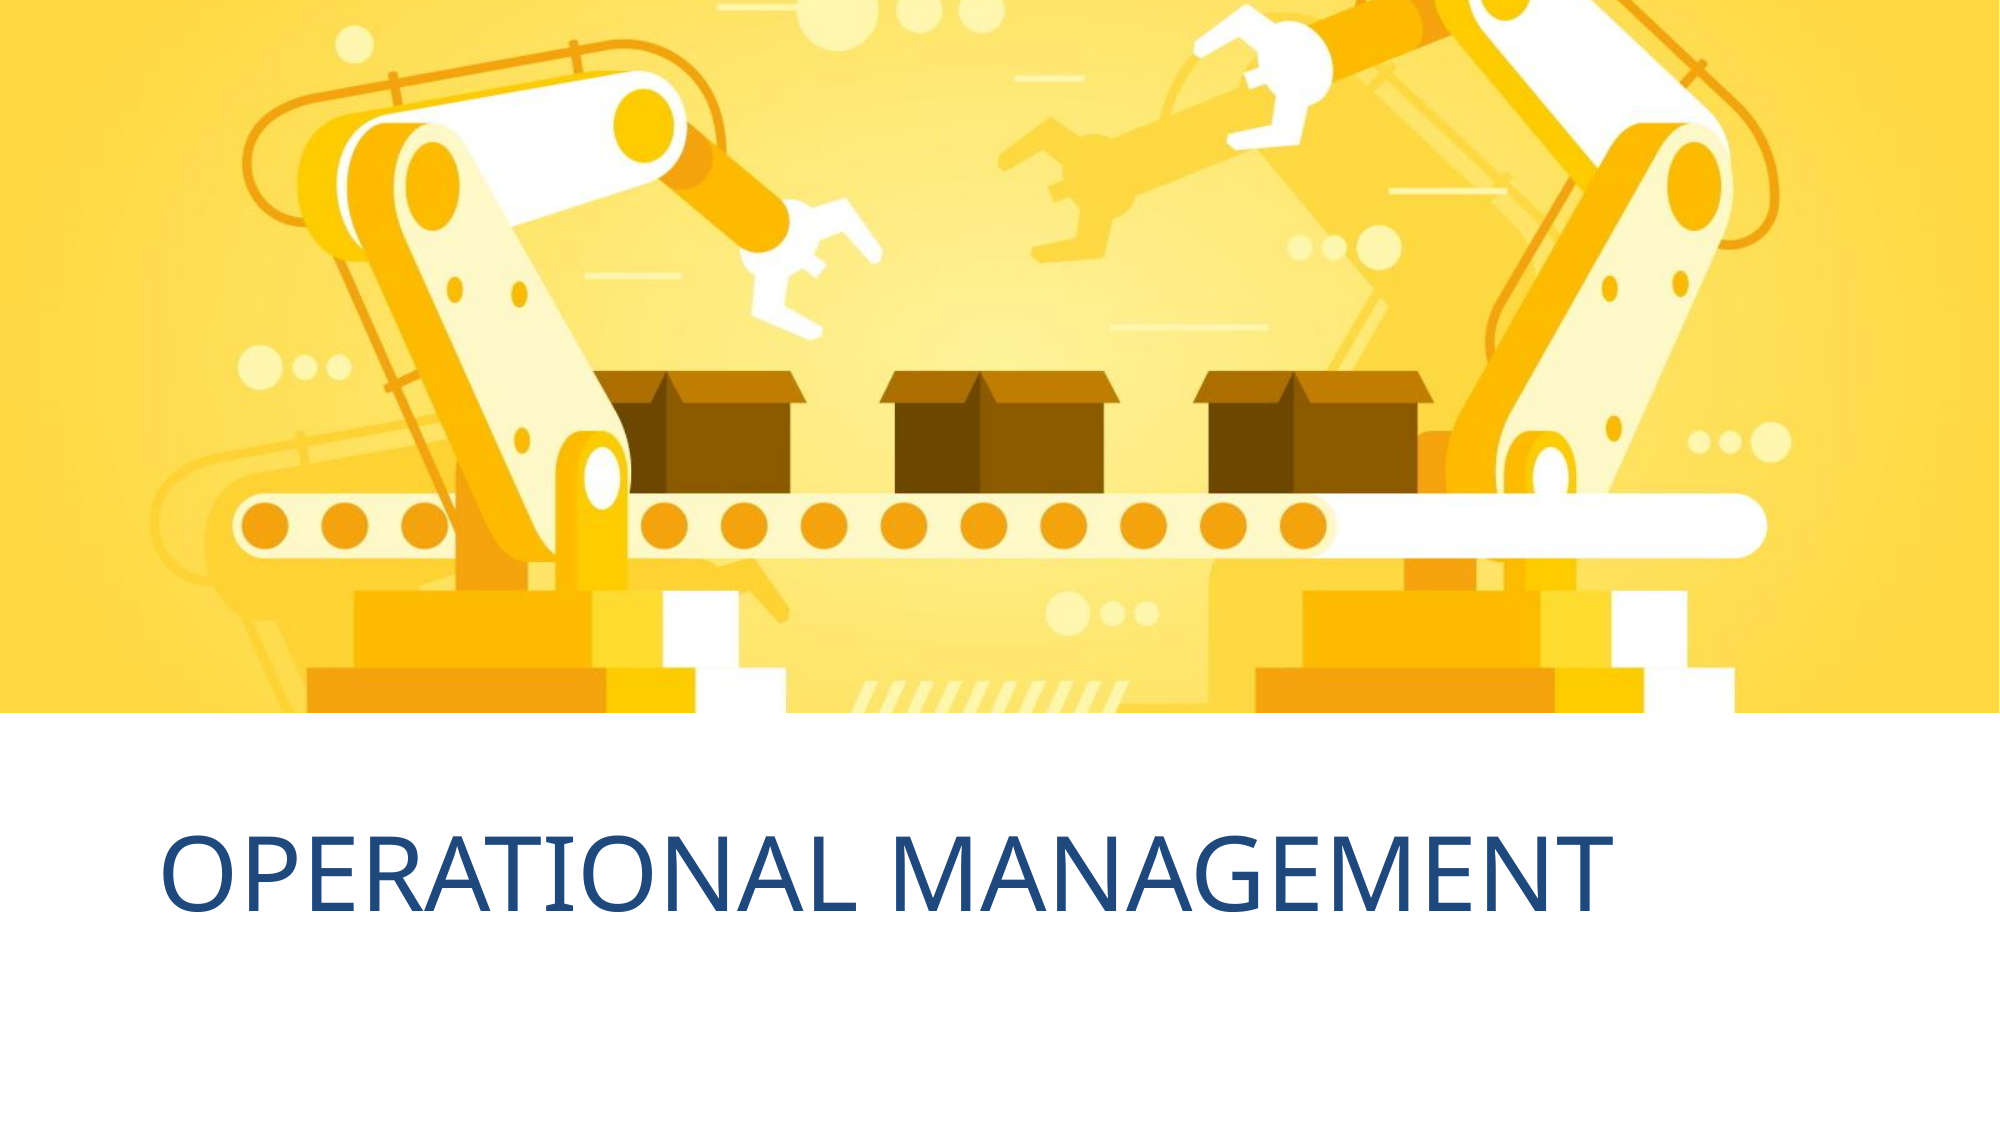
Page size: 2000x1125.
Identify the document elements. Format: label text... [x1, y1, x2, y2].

text_box OPERATIONAL MANAGEMENT [138, 797, 1861, 973]
picture [0, 0, 2000, 713]
